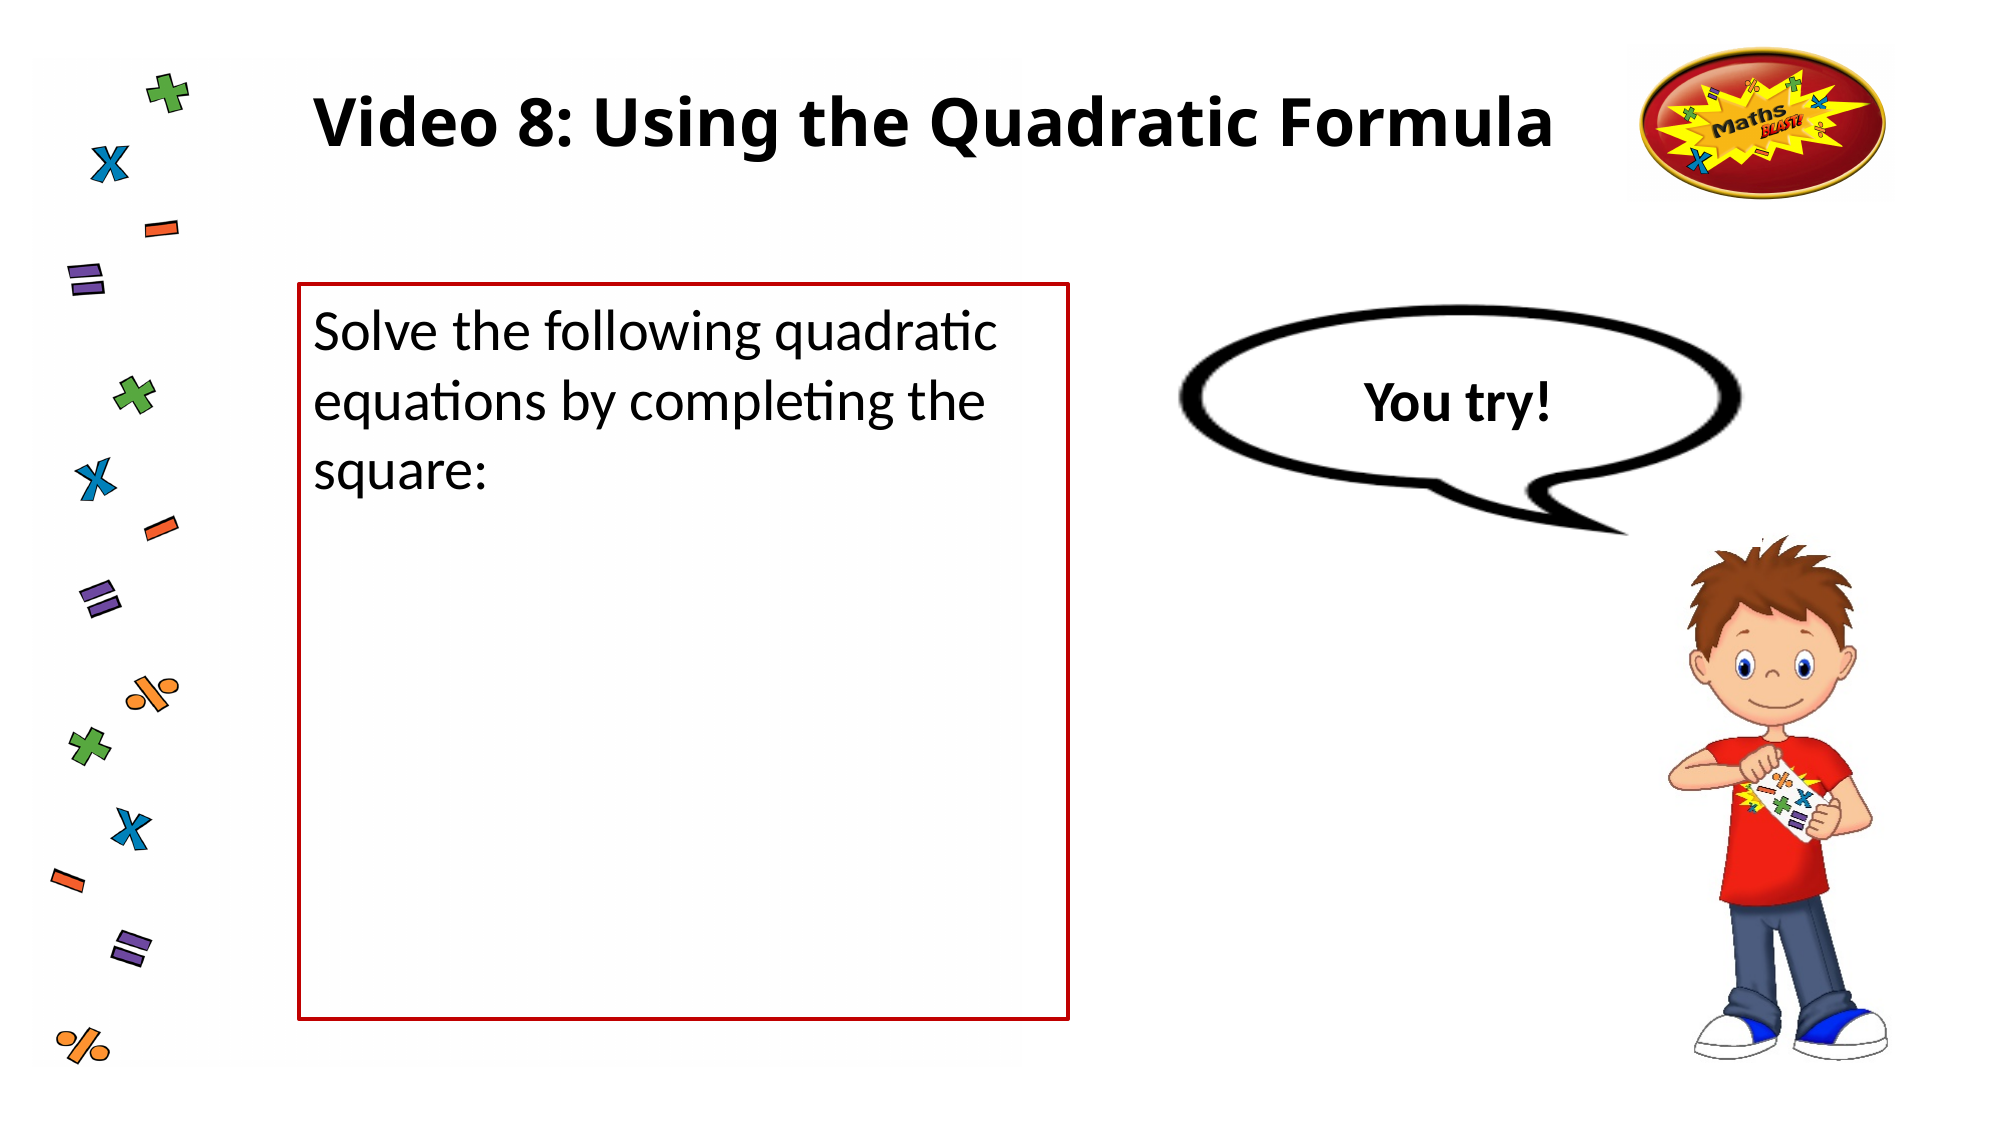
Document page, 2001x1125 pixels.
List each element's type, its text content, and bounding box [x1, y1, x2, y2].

picture [1627, 284, 1965, 1081]
text_box Video 8: Using the Quadratic Formula [1022, 72, 1627, 168]
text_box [1157, 284, 1761, 547]
picture [1627, 44, 1895, 202]
picture [31, 58, 1022, 1067]
